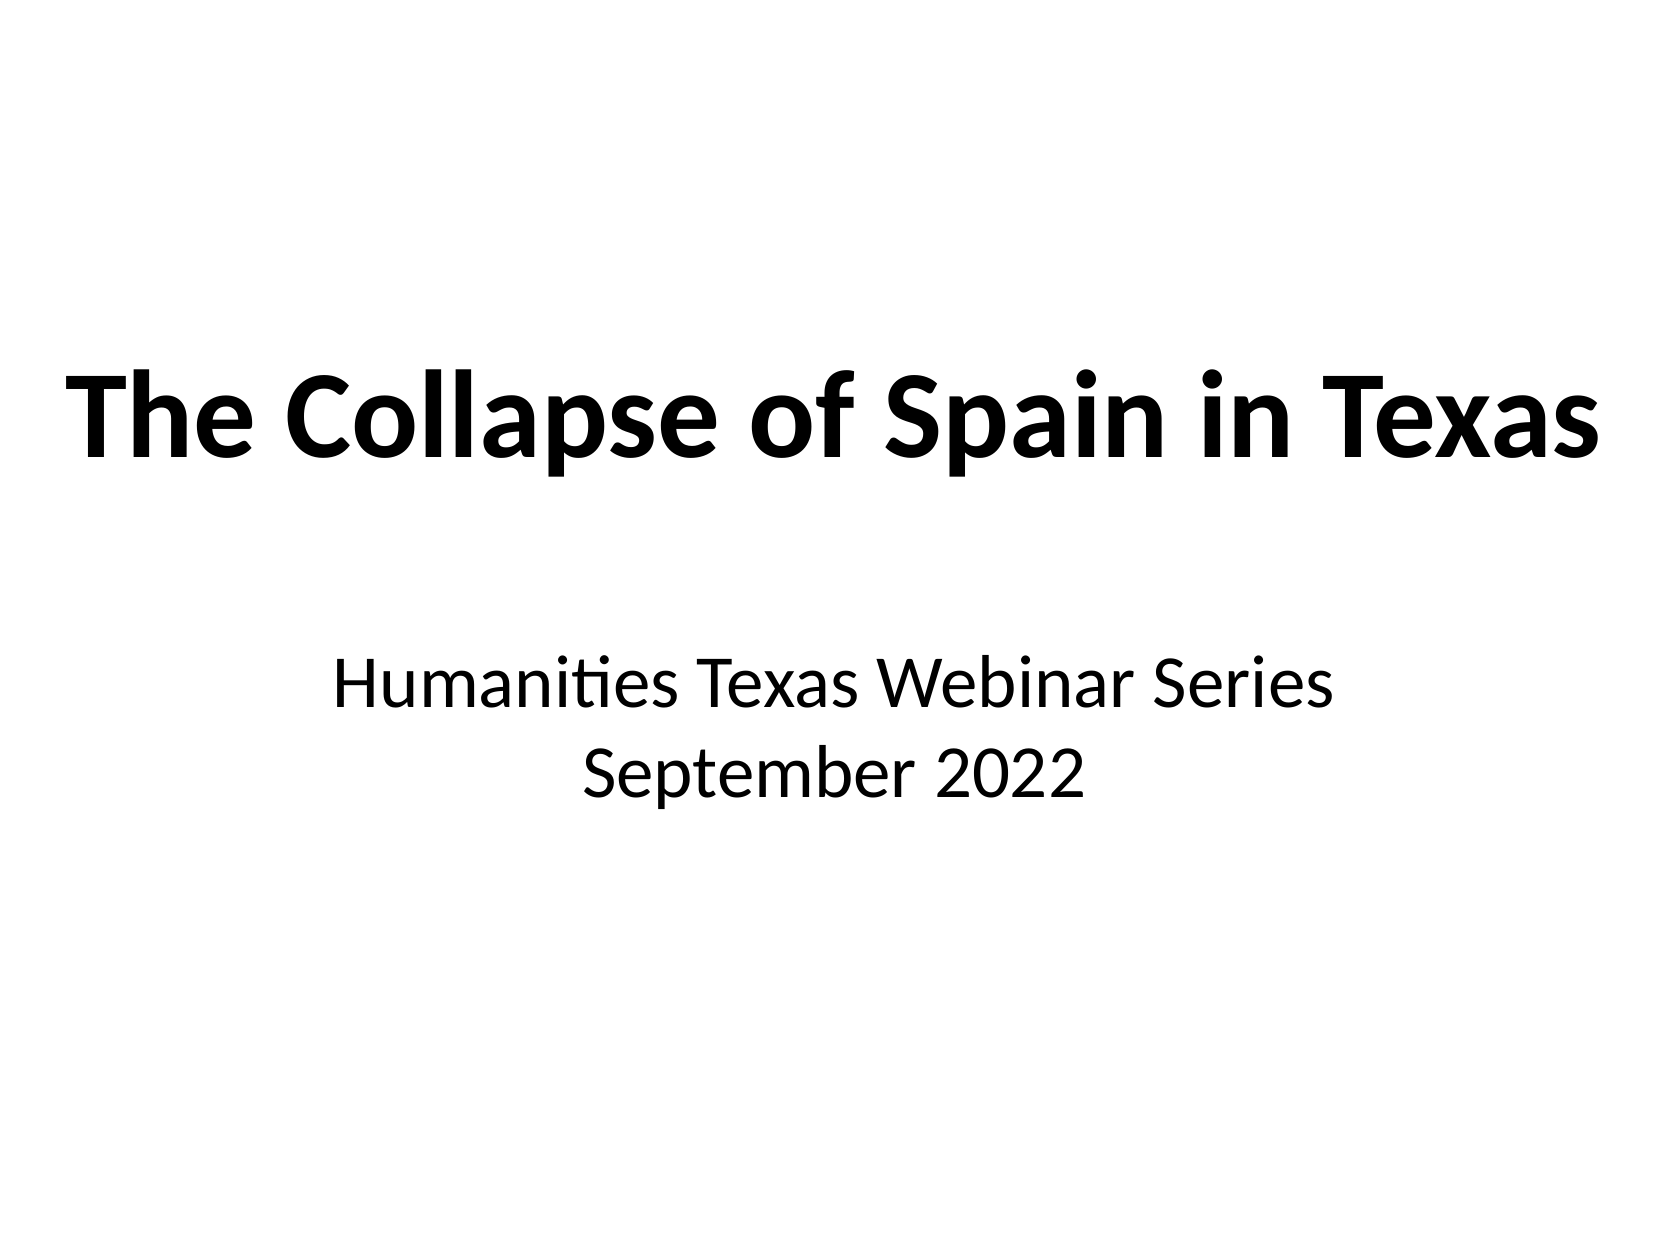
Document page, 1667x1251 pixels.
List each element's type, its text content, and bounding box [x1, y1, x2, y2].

text_box The Collapse of Spain in Texas Humanities Texas Webinar Series September 2022 [0, 324, 1667, 820]
